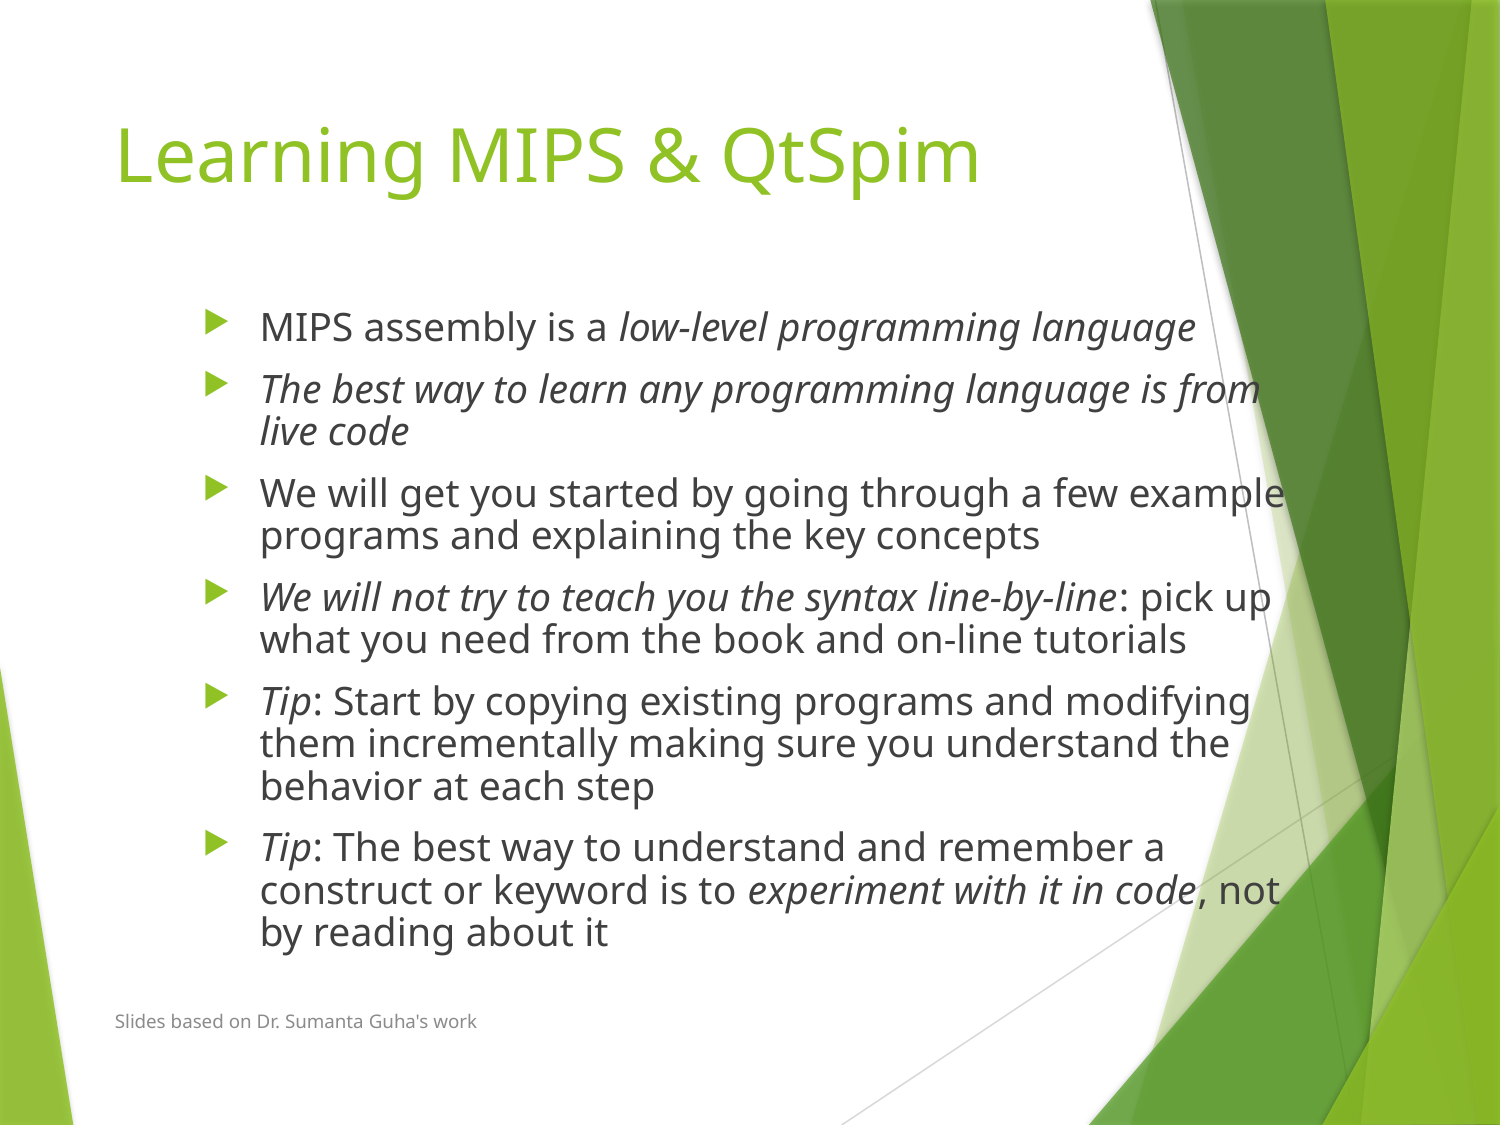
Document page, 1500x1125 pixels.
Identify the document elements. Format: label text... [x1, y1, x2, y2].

list MIPS assembly is a low-level programming language The best way to learn any programming language is from live code We will get you started by going through a few example programs and explaining the key concepts We will not try to teach you the syntax line-by-line: pick up what you need from the book and on-line tutorials Tip: Start by copying existing programs and modifying them incrementally making sure you understand the behavior at each step Tip: The best way to understand and remember a construct or keyword is to experiment with it in code, not by reading about it [187, 299, 1325, 975]
title Learning MIPS & QtSpim [99, 99, 1142, 317]
footer Slides based on Dr. Sumanta Guha's work [99, 991, 859, 1051]
